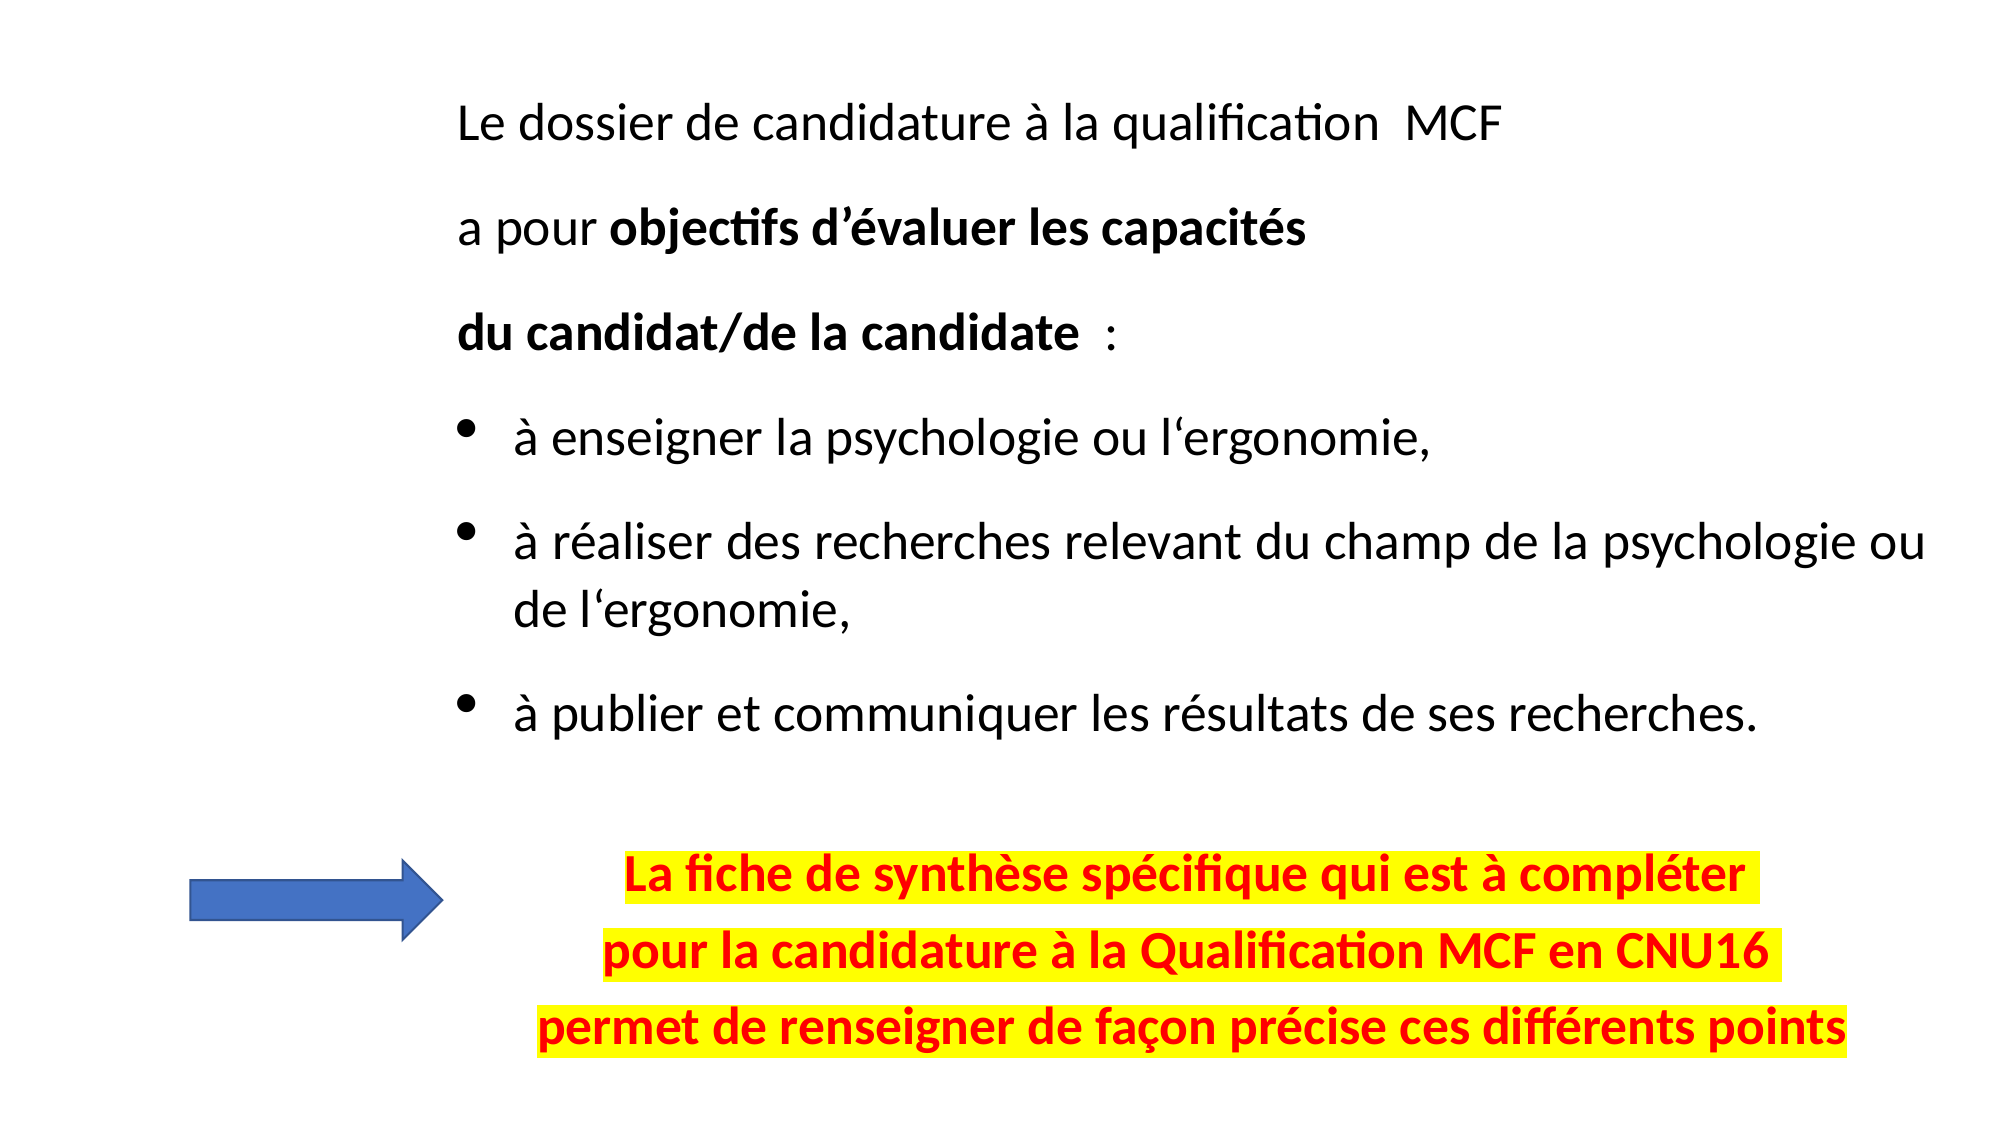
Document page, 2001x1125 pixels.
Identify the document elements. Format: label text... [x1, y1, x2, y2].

text_box [189, 857, 444, 943]
subtitle Le dossier de candidature à la qualification MCF a pour objectifs d’évaluer les capacités du candidat/de la candidate : à enseigner la psychologie ou l‘ergonomie, à réaliser des recherches relevant du champ de la psychologie ou de l‘ergonomie, à publier et communiquer les résultats de ses recherches. La fiche de synthèse spécifique qui est à compléter pour la candidature à la Qualification MCF en CNU16 permet de renseigner de façon précise ces différents points [442, 75, 1943, 1068]
